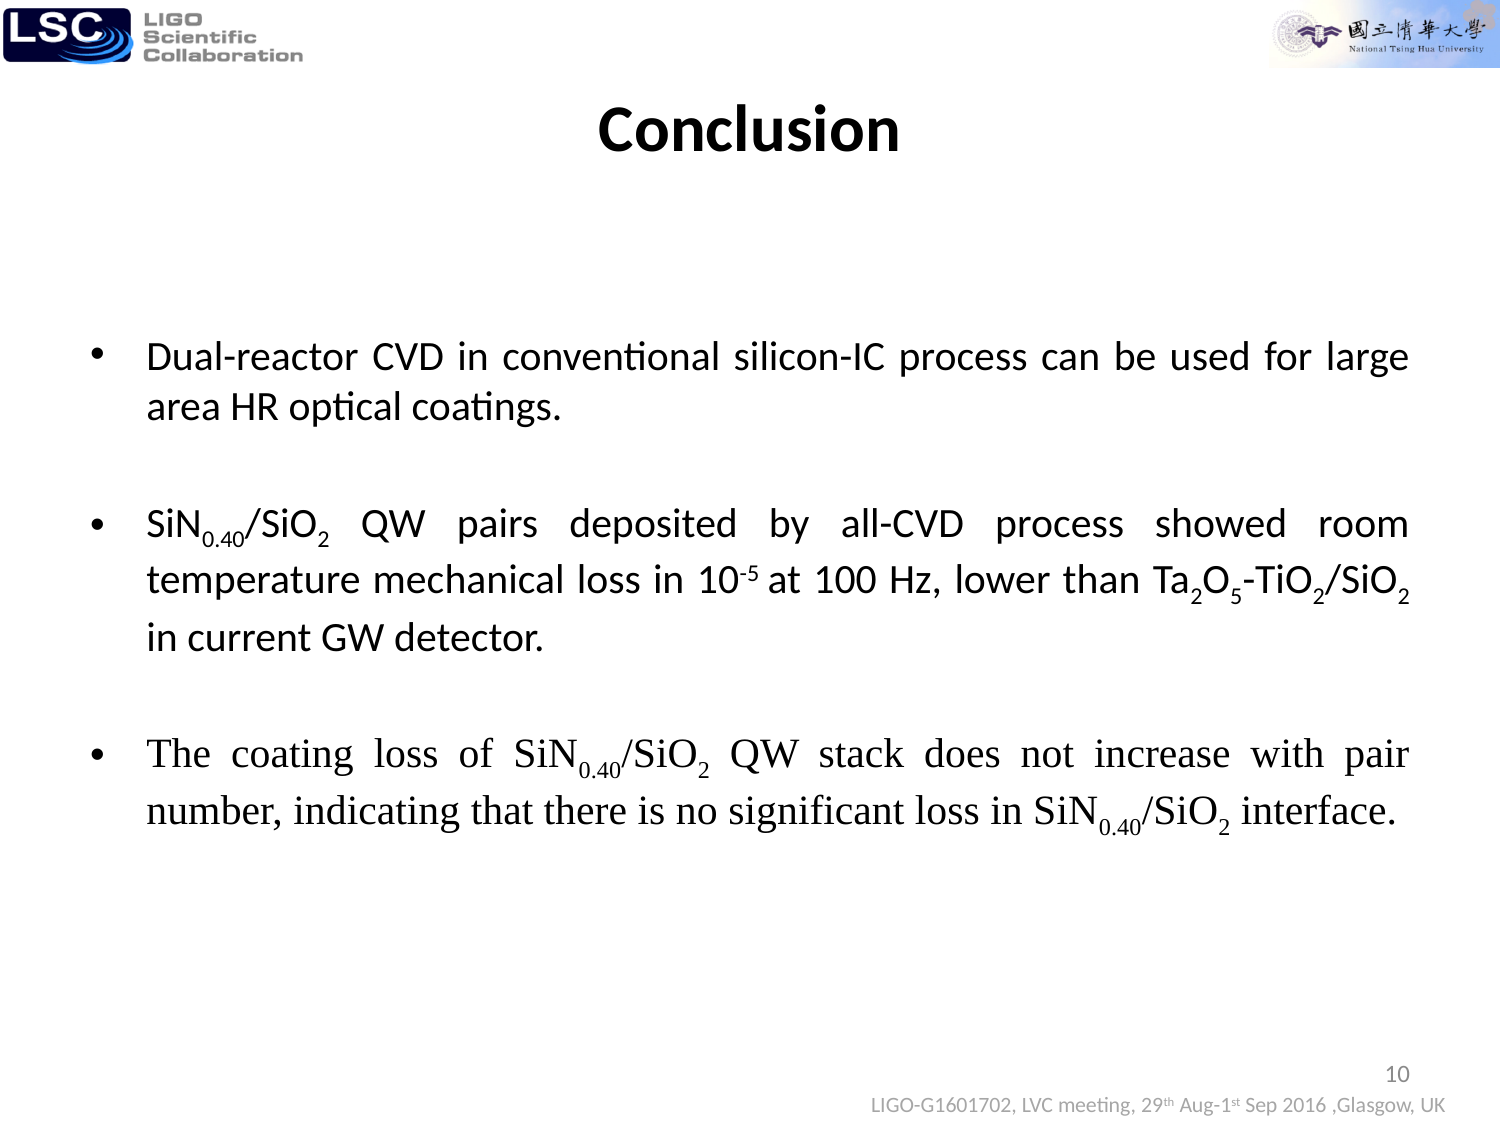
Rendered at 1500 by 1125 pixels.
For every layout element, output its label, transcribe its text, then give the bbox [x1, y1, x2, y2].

list Dual-reactor CVD in conventional silicon-IC process can be used for large area HR optical coatings. SiN0.40/SiO2 QW pairs deposited by all-CVD process showed room temperature mechanical loss in 10-5 at 100 Hz, lower than Ta2O5-TiO2/SiO2 in current GW detector. The coating loss of SiN0.40/SiO2 QW stack does not increase with pair number, indicating that there is no significant loss in SiN0.40/SiO2 interface. [75, 262, 1425, 1005]
picture [1269, 0, 1500, 68]
title Conclusion [75, 30, 1425, 219]
slide_number 10 [1074, 1042, 1425, 1103]
picture [2, 7, 304, 65]
